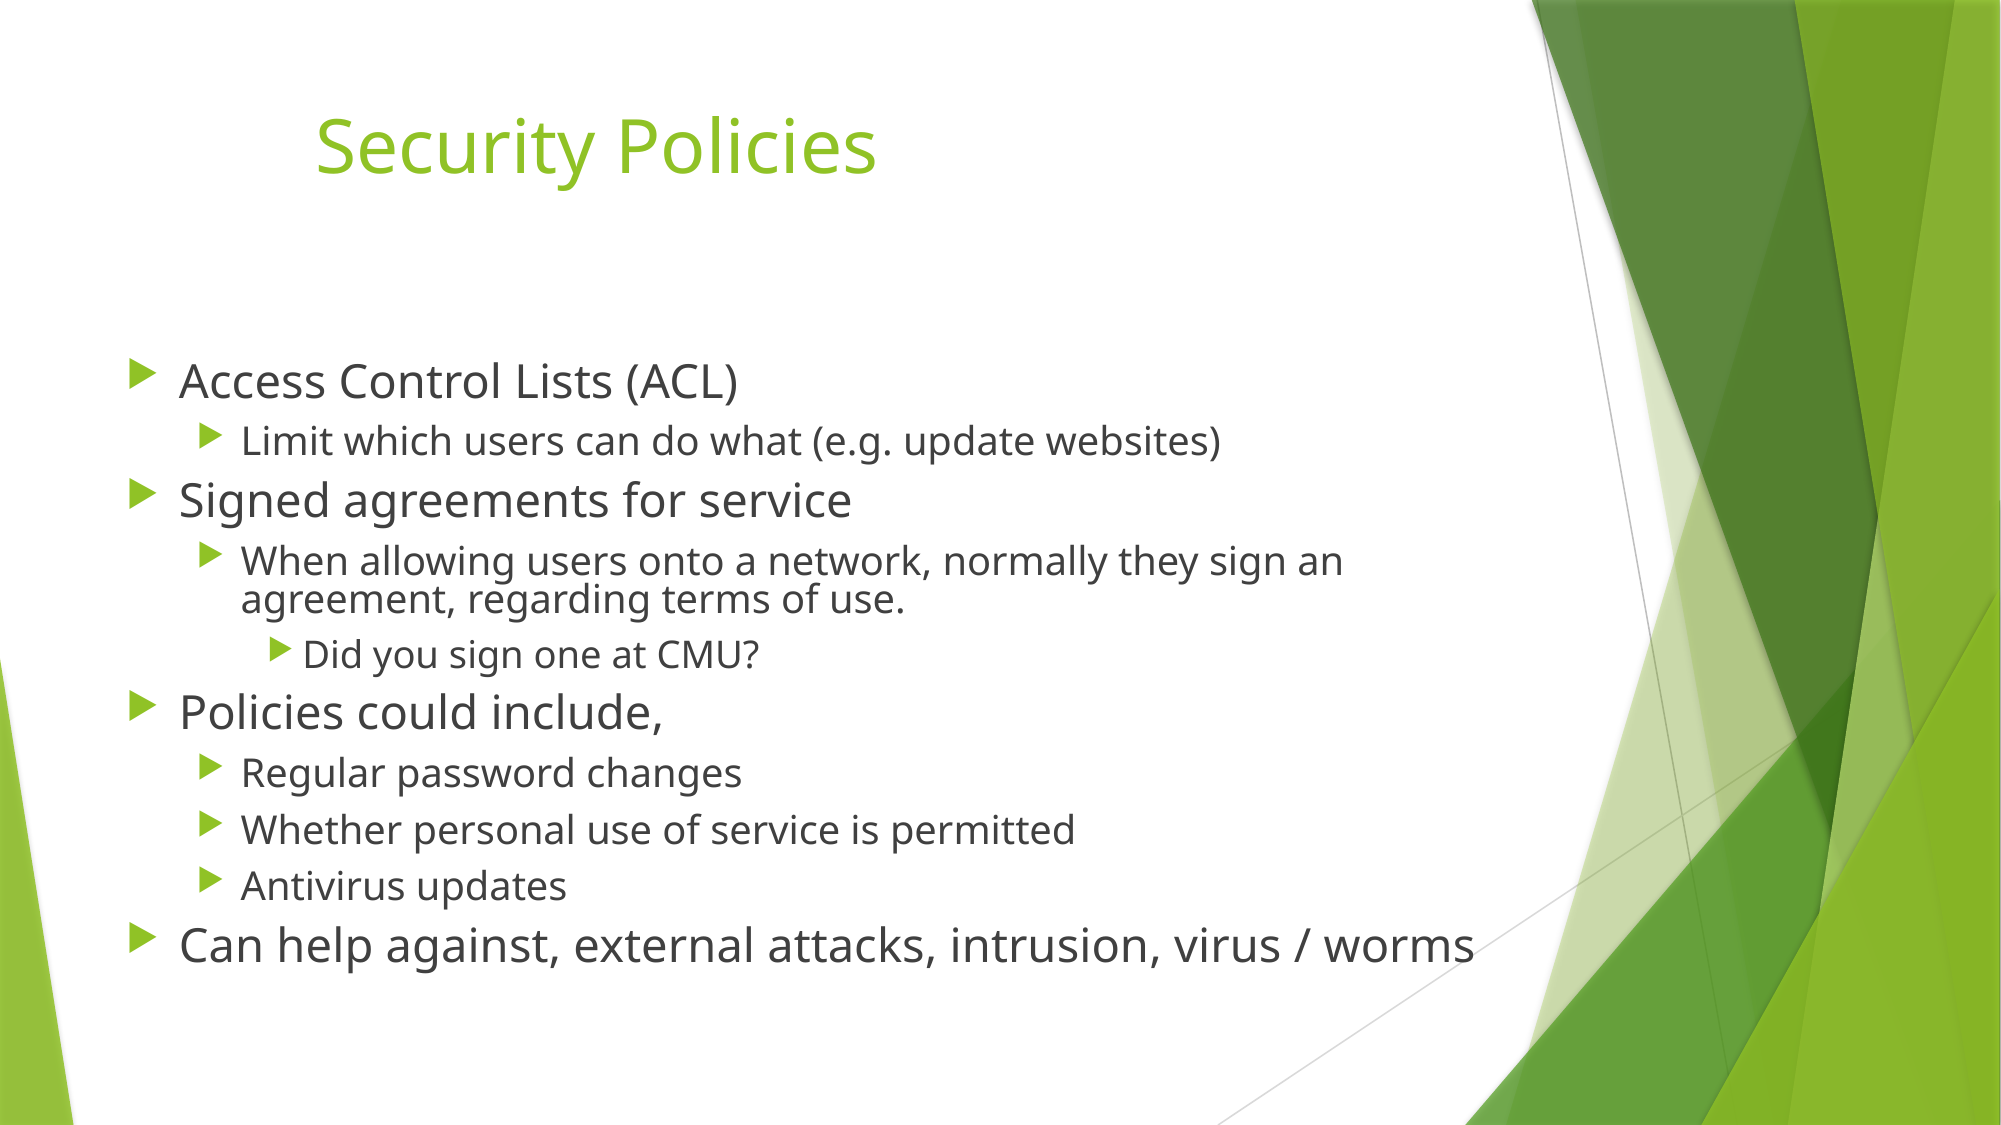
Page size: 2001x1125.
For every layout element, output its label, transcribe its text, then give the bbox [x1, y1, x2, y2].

title Security Policies [300, 75, 1725, 213]
list Access Control Lists (ACL) Limit which users can do what (e.g. update websites) Signed agreements for service When allowing users onto a network, normally they sign an agreement, regarding terms of use. Did you sign one at CMU? Policies could include, Regular password changes Whether personal use of service is permitted Antivirus updates Can help against, external attacks, intrusion, virus / worms [111, 354, 1522, 992]
